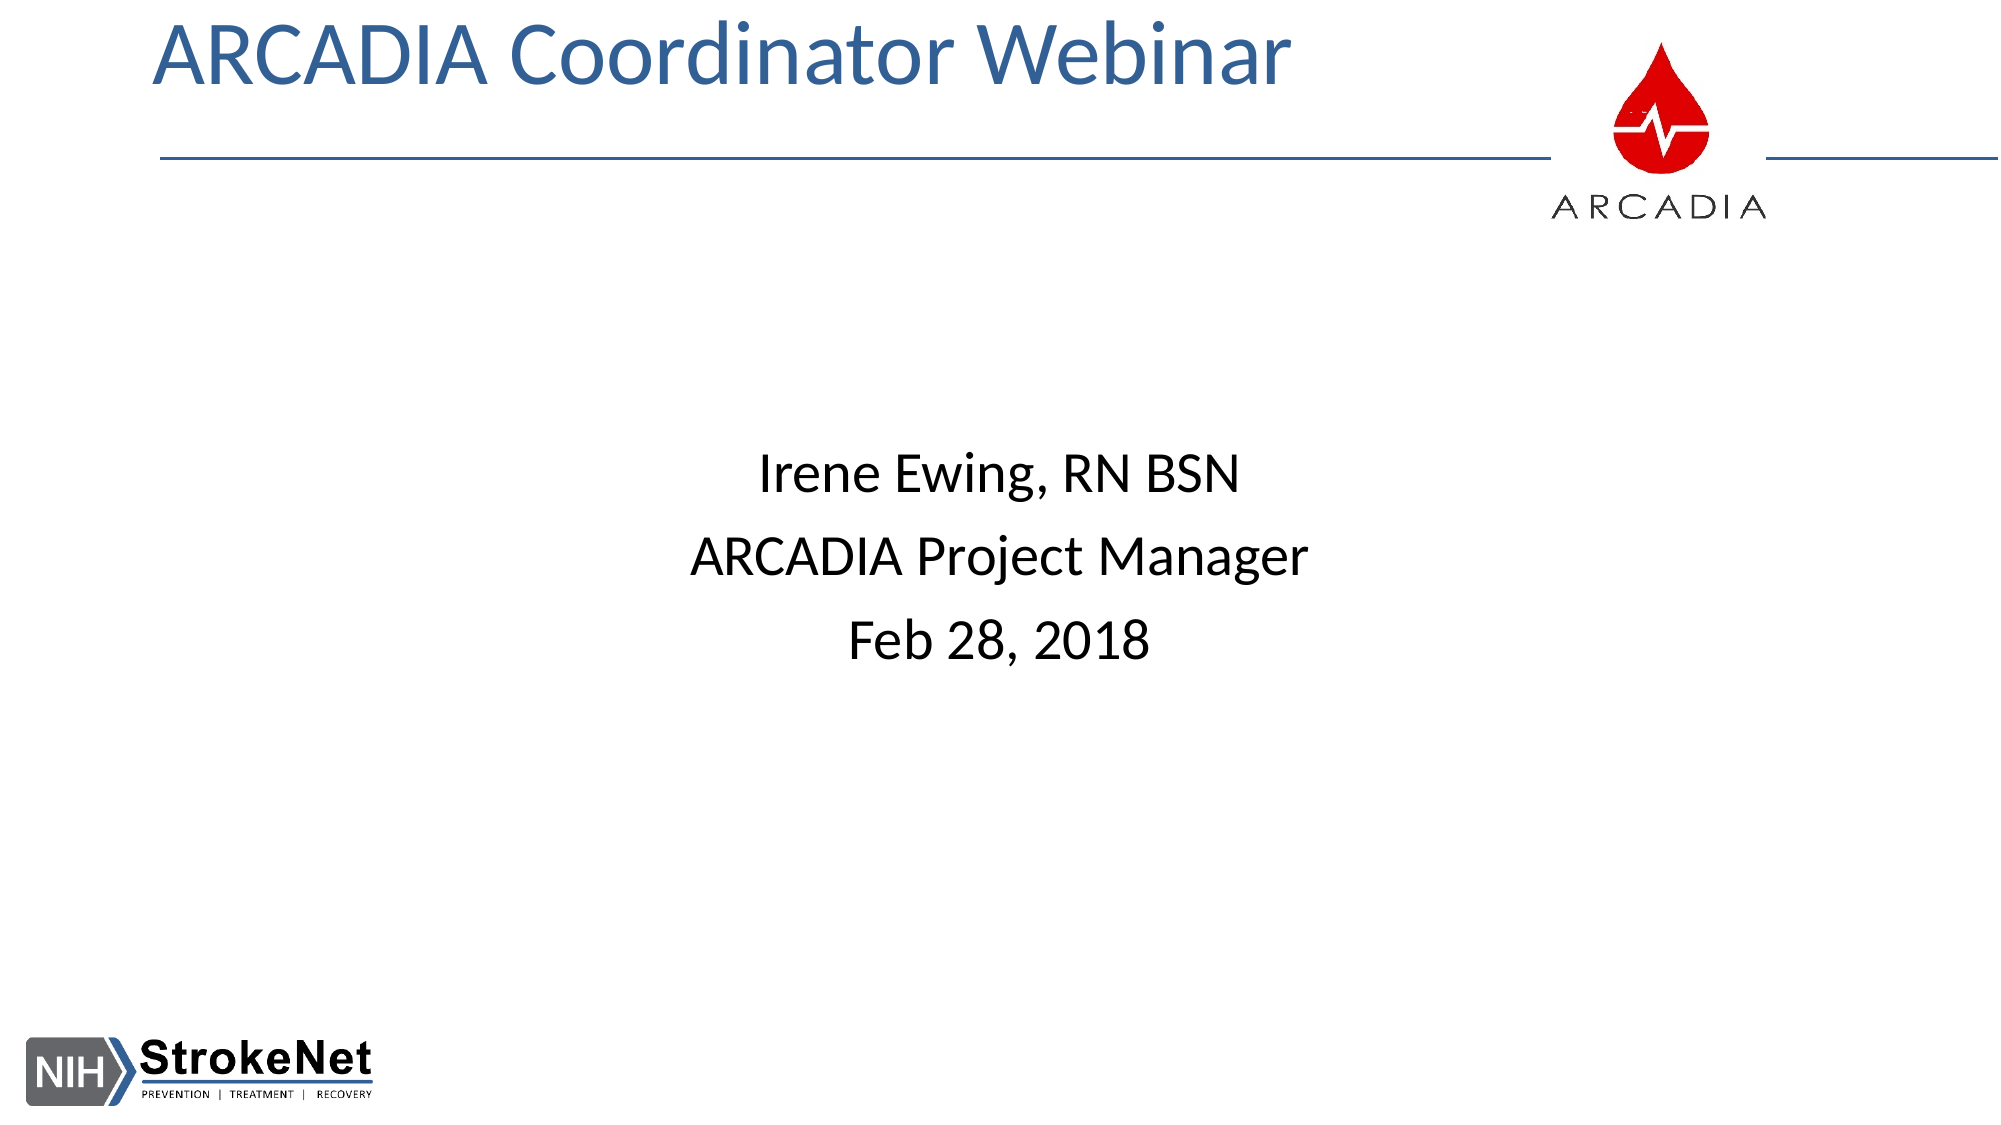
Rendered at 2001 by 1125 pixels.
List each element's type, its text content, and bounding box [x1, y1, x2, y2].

picture [26, 1033, 373, 1106]
list Irene Ewing, RN BSN ARCADIA Project Manager Feb 28, 2018 [137, 259, 1863, 974]
picture [1551, 42, 1766, 219]
title ARCADIA Coordinator Webinar [137, 1, 1863, 219]
